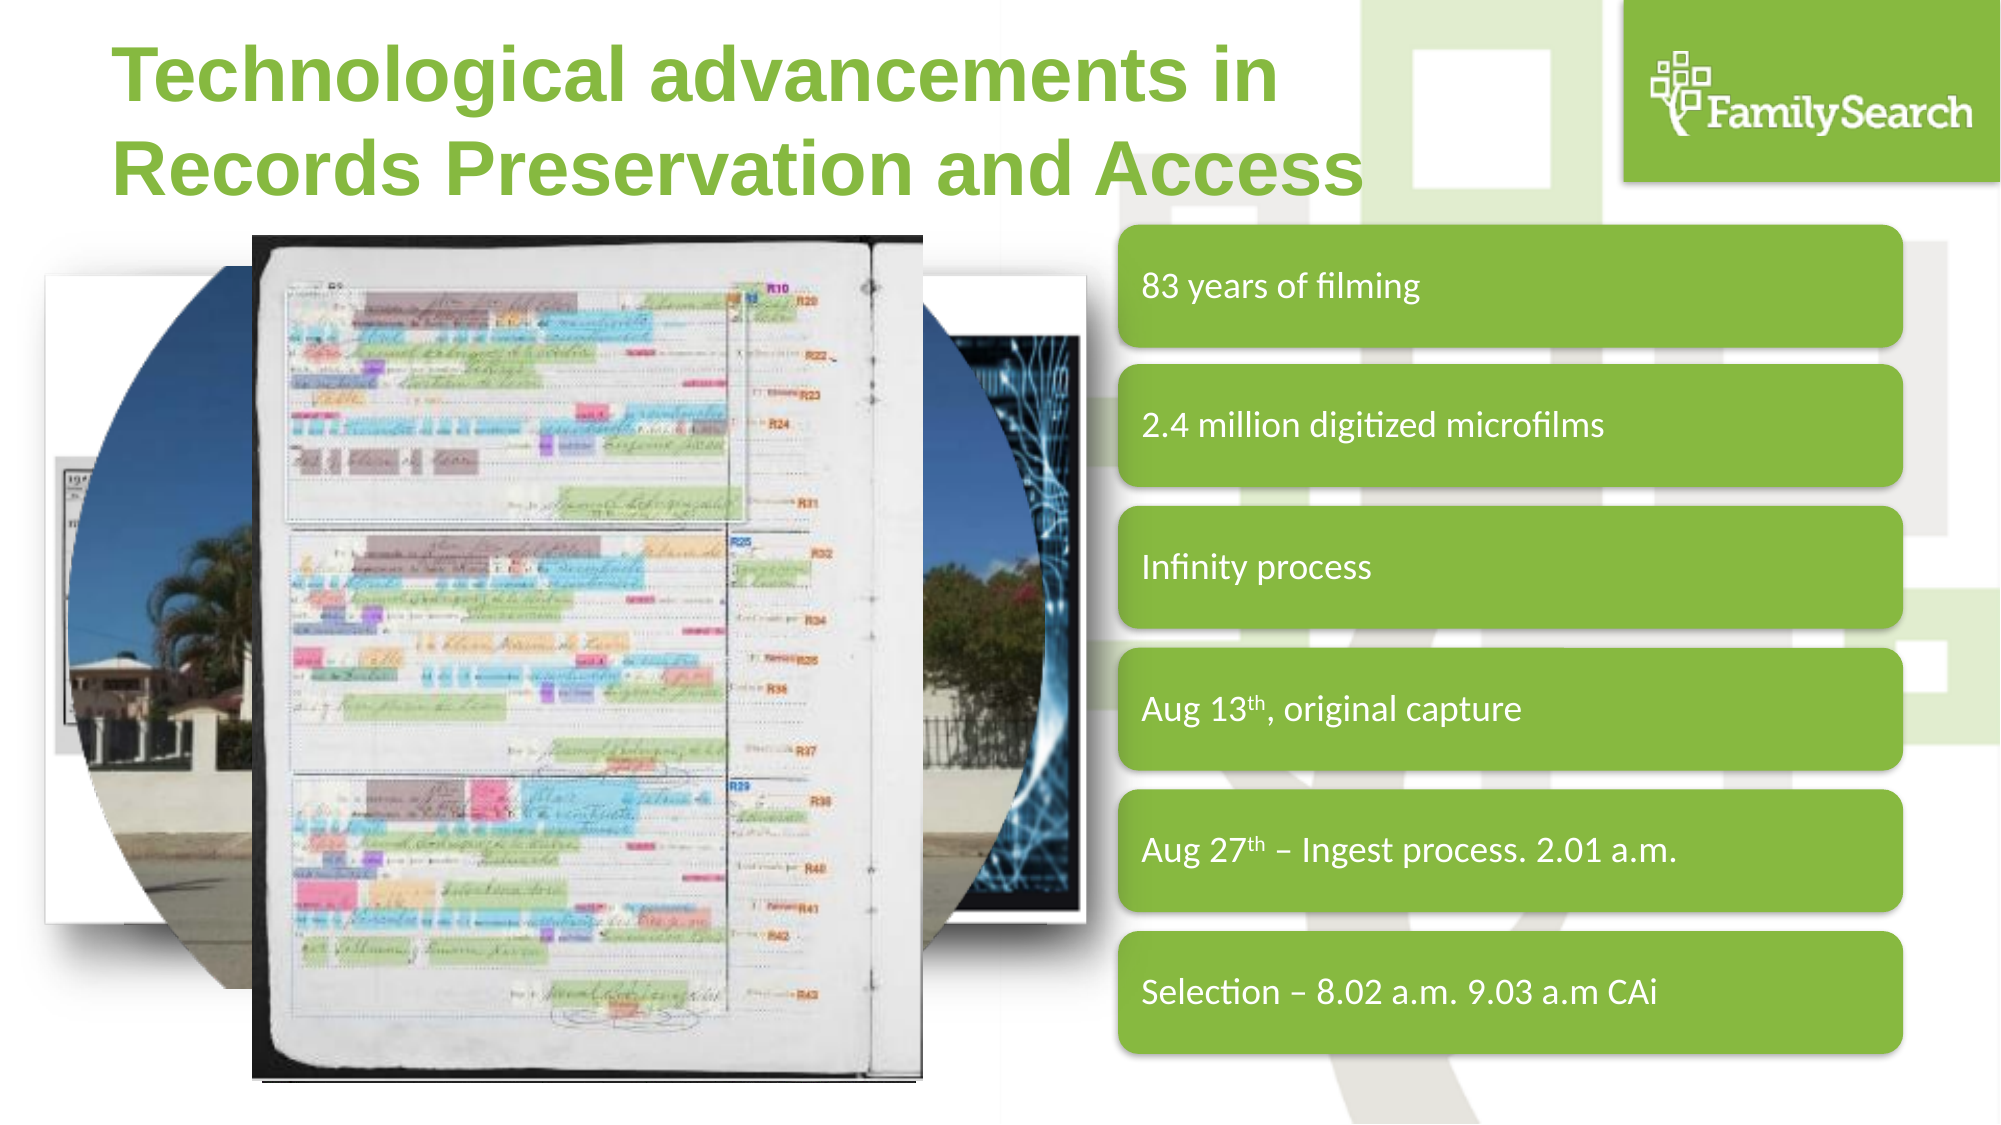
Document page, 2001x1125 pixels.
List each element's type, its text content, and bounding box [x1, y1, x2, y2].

title Technological advancements in Records Preservation and Access [96, 22, 1411, 213]
picture [8, 0, 2000, 1124]
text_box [1117, 212, 1904, 1065]
